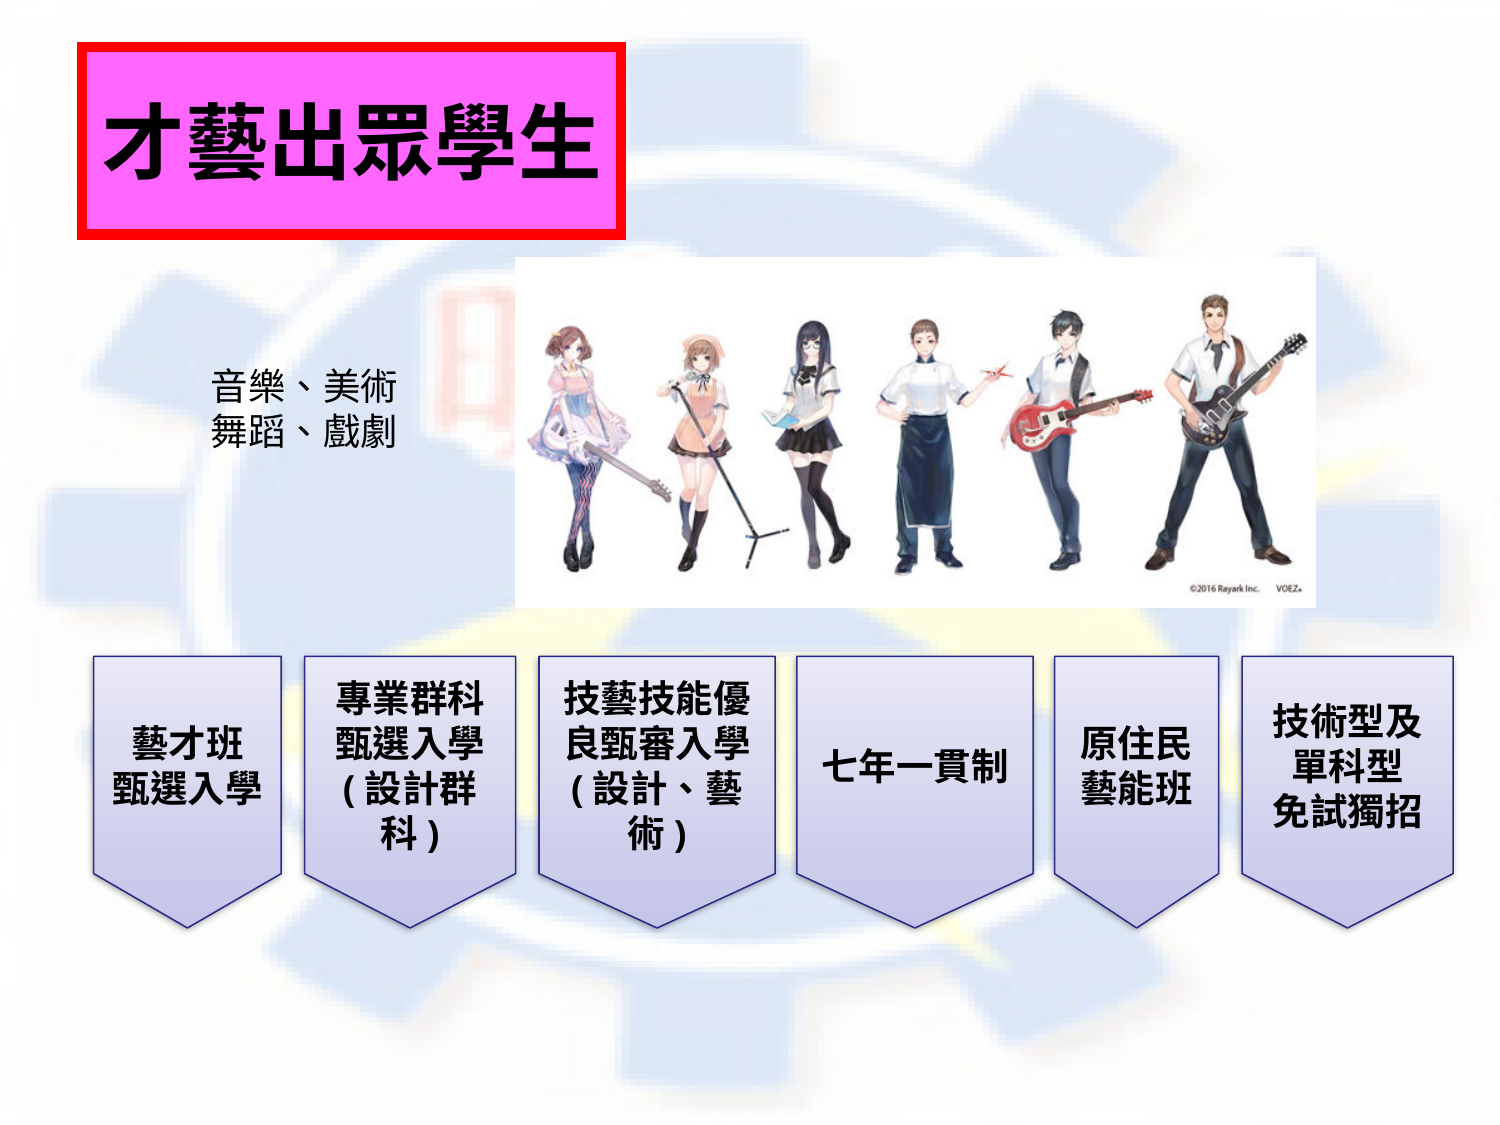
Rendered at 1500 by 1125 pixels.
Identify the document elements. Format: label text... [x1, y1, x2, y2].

picture [515, 257, 1316, 609]
text_box 七年一貫制 [796, 655, 1034, 929]
text_box 音樂、美術 舞蹈、戲劇 [196, 355, 414, 461]
text_box 原住民 藝能班 [1053, 655, 1220, 929]
text_box 藝才班 甄選入學 [92, 655, 282, 929]
text_box 技術型及單科型 免試獨招 [1241, 655, 1454, 929]
text_box 技藝技能優良甄審入學 (設計、藝術) [538, 655, 776, 929]
text_box 專業群科 甄選入學 (設計群科) [303, 655, 517, 929]
title 才藝出眾學生 [81, 46, 622, 235]
